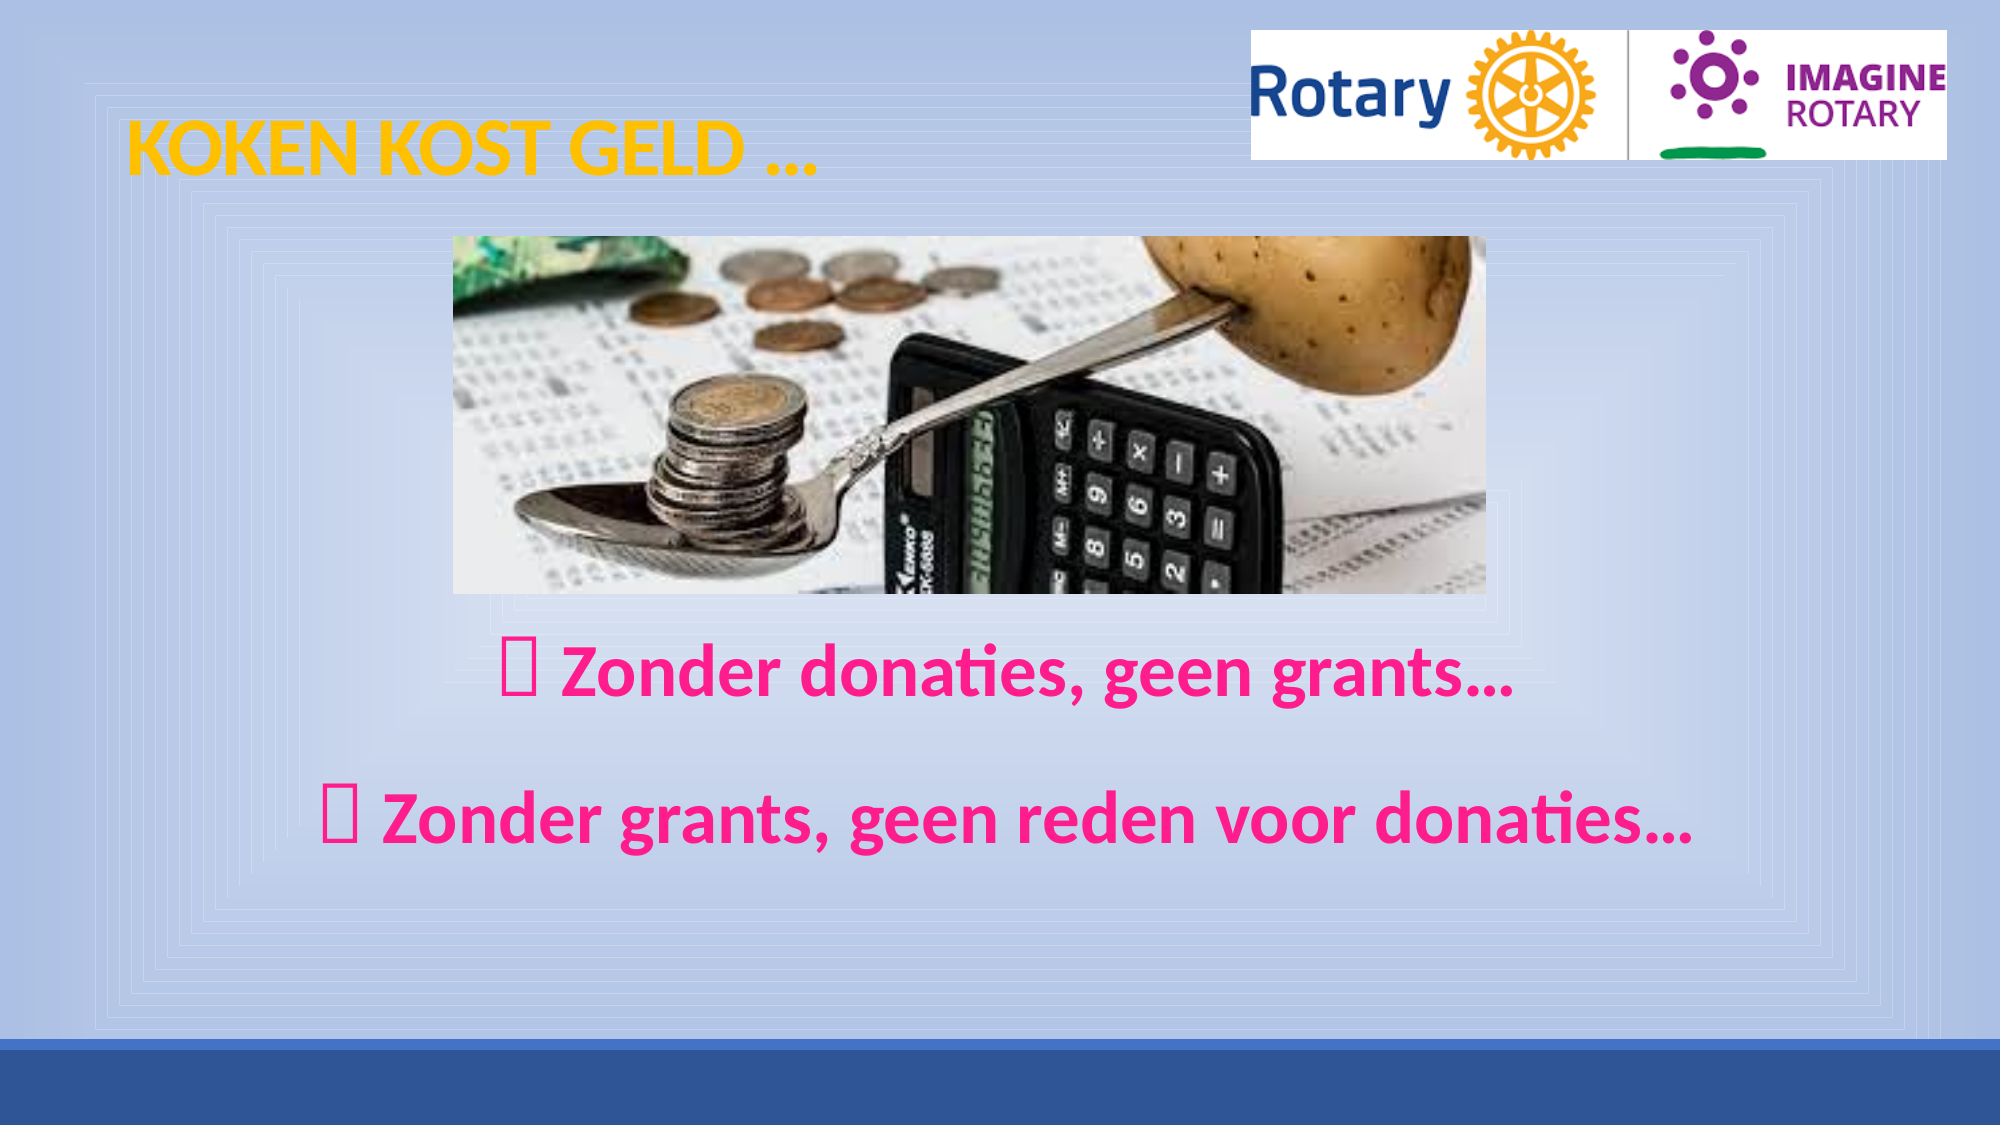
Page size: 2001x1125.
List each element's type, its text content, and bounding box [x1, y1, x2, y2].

text_box  Zonder grants, geen reden voor donaties… [6, 764, 2000, 887]
title KOKEN KOST GELD … [111, 100, 1762, 202]
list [452, 235, 1487, 594]
text_box  Zonder donaties, geen grants… [6, 617, 2000, 740]
picture [1250, 29, 1947, 161]
